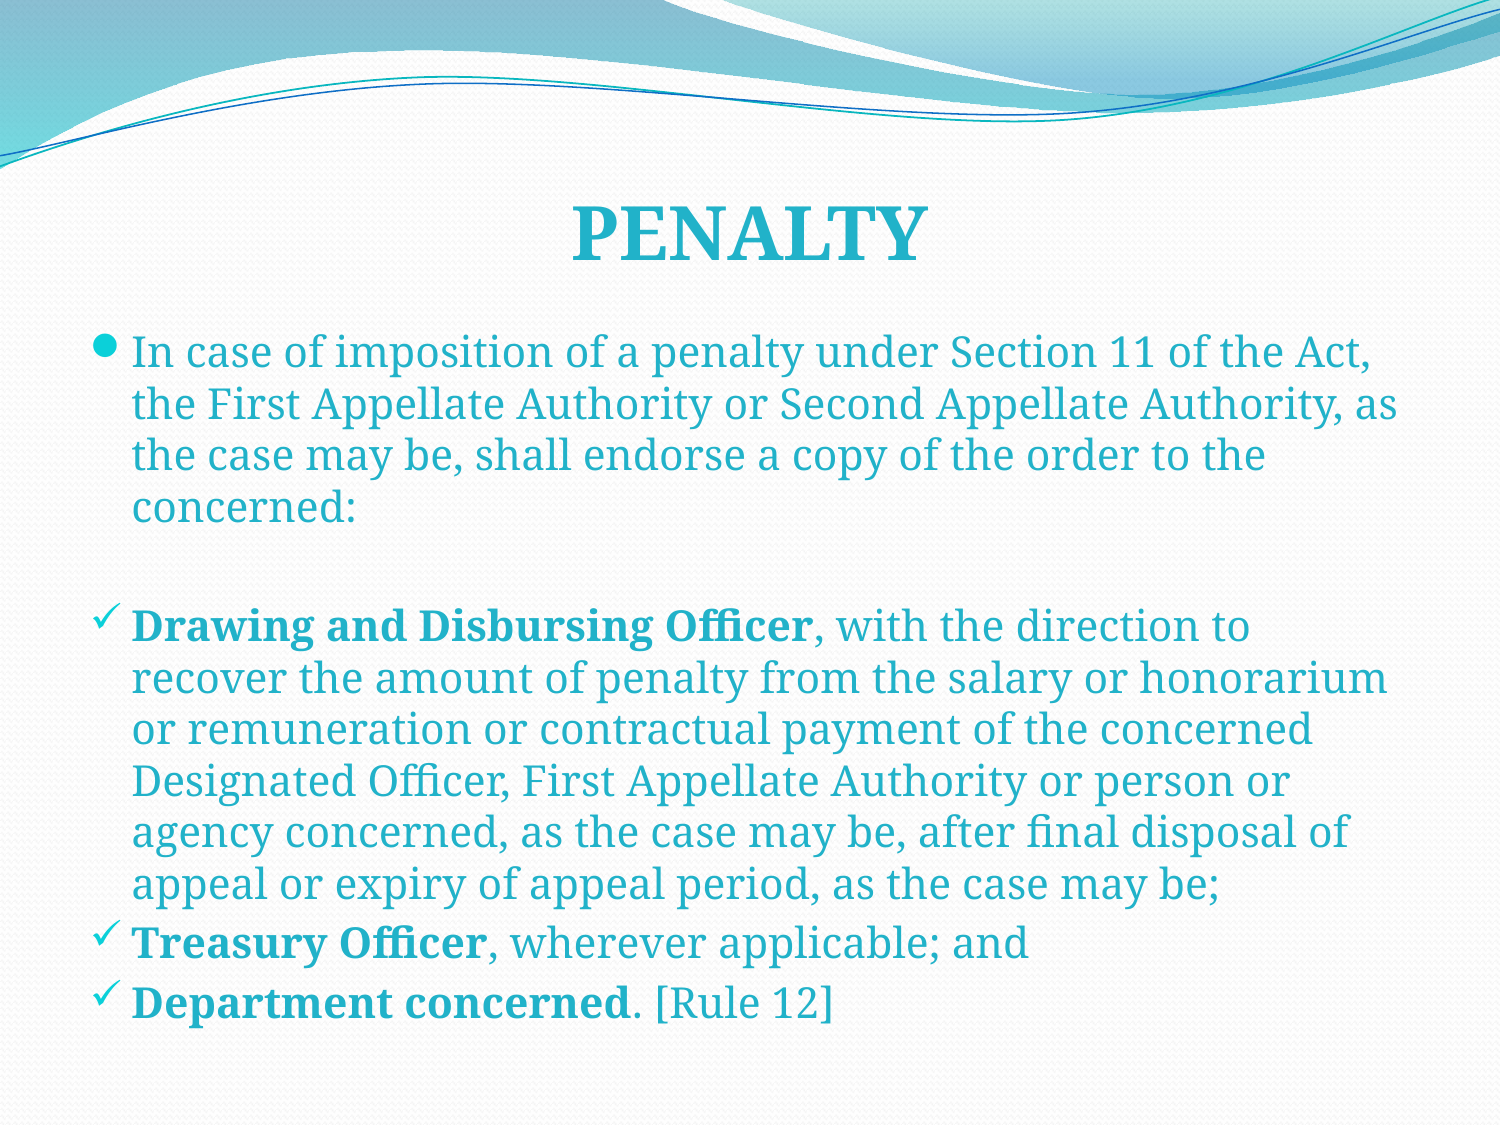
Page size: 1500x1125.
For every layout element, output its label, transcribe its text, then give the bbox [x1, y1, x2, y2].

title PENALTY [75, 115, 1425, 275]
list In case of imposition of a penalty under Section 11 of the Act, the First Appellate Authority or Second Appellate Authority, as the case may be, shall endorse a copy of the order to the concerned: Drawing and Disbursing Officer, with the direction to recover the amount of penalty from the salary or honorarium or remuneration or contractual payment of the concerned Designated Officer, First Appellate Authority or person or agency concerned, as the case may be, after final disposal of appeal or expiry of appeal period, as the case may be; Treasury Officer, wherever applicable; and Department concerned. [Rule 12] [75, 317, 1425, 1038]
